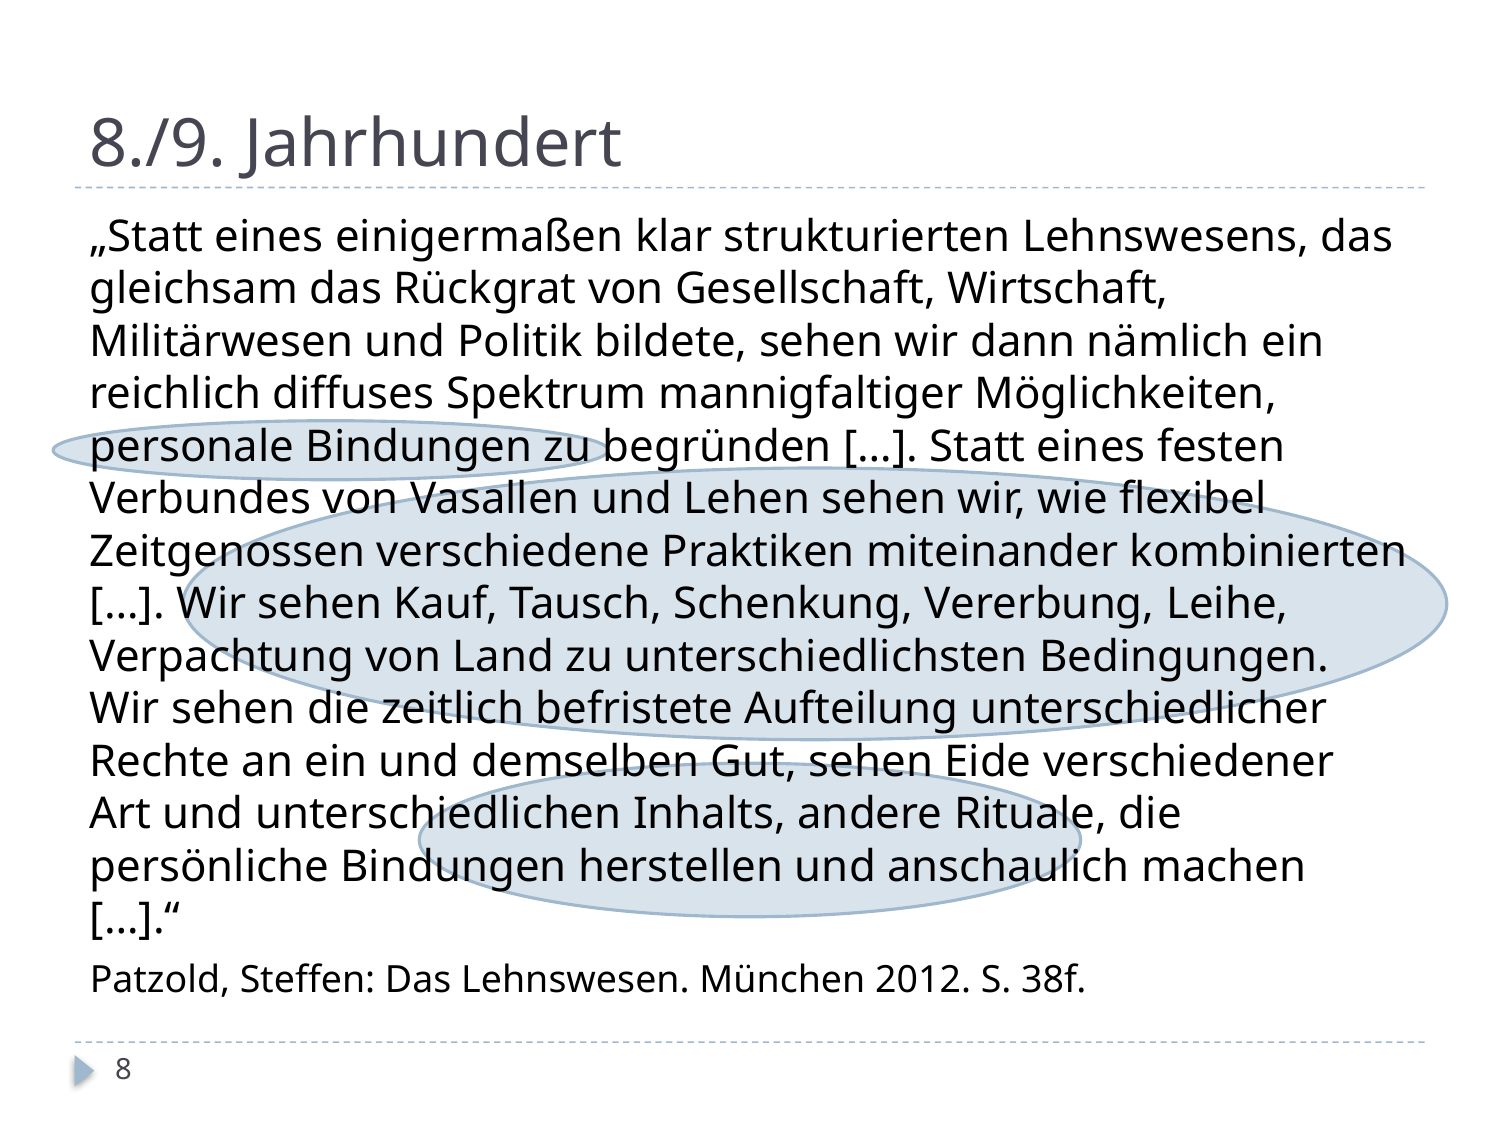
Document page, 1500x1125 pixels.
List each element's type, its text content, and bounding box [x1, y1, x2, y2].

text_box [51, 437, 75, 464]
slide_number 8 [100, 1042, 426, 1103]
title 8./9. Jahrhundert [75, 24, 1425, 188]
list „Statt eines einigermaßen klar strukturierten Lehnswesens, das gleichsam das Rückgrat von Gesellschaft, Wirtschaft, Militärwesen und Politik bildete, sehen wir dann nämlich ein reichlich diffuses Spektrum mannigfaltiger Möglichkeiten, personale Bindungen zu begründen […]. Statt eines festen Verbundes von Vasallen und Lehen sehen wir, wie flexibel Zeitgenossen verschiedene Praktiken miteinander kombinierten […]. Wir sehen Kauf, Tausch, Schenkung, Vererbung, Leihe, Verpachtung von Land zu unterschiedlichsten Bedingungen. Wir sehen die zeitlich befristete Aufteilung unterschiedlicher Rechte an ein und demselben Gut, sehen Eide verschiedener Art und unterschiedlichen Inhalts, andere Rituale, die persönliche Bindungen herstellen und anschaulich machen […].“ Patzold, Steffen: Das Lehnswesen. München 2012. S. 38f. [75, 200, 1424, 1010]
text_box [1424, 565, 1449, 643]
